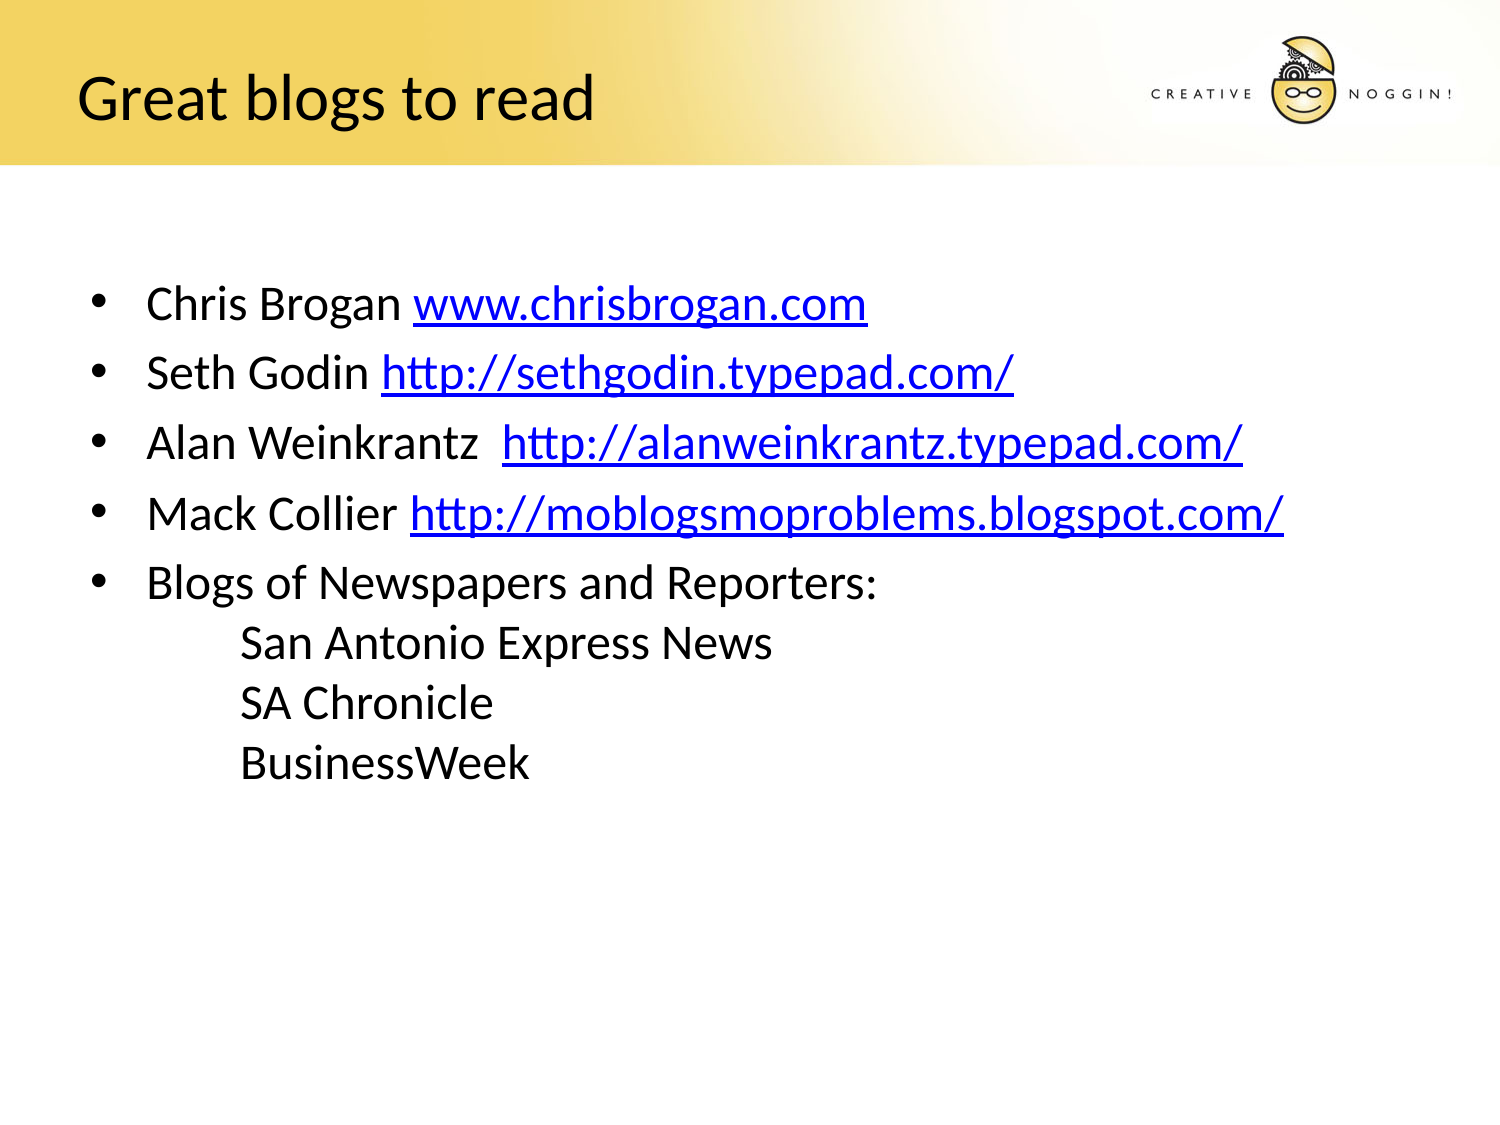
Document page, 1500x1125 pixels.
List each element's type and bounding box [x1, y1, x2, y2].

list [0, 0, 1500, 1051]
